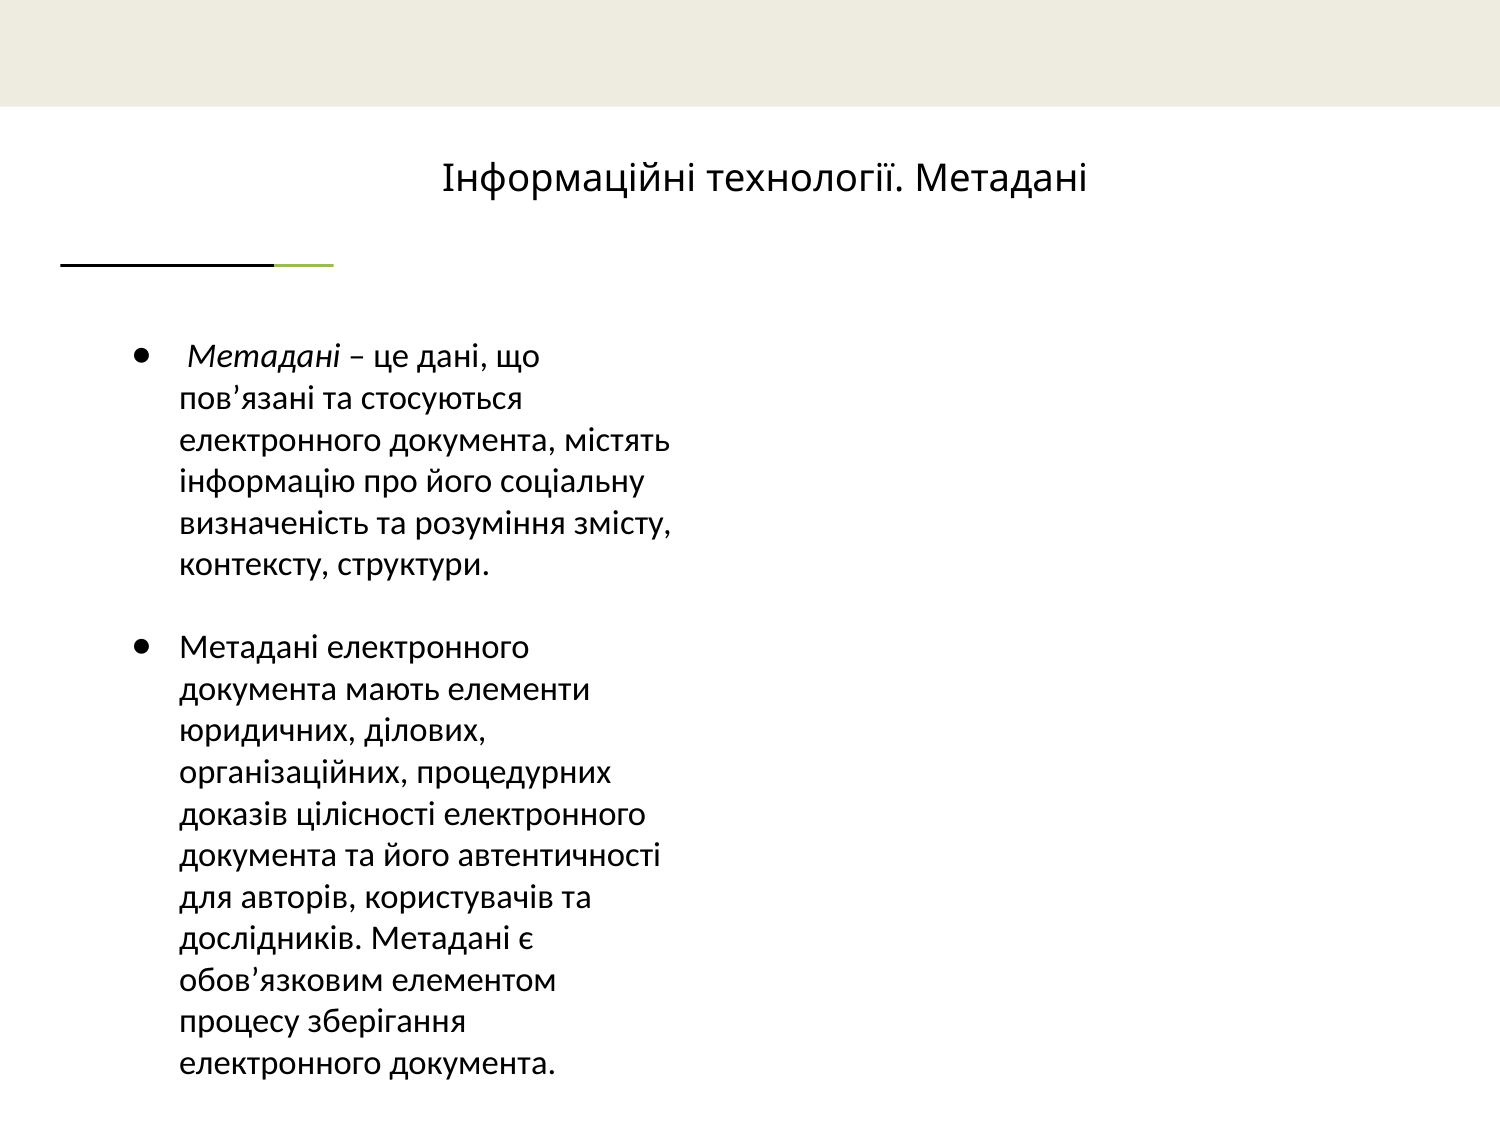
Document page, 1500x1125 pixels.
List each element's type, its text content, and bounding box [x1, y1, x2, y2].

title Інформаційні технології. Метадані [134, 138, 1397, 256]
list Метадані – це дані, що пов’язані та стосуються електронного документа, містять інформацію про його соціальну визначеність та розуміння змісту, контексту, структури. Метадані електронного документа мають елементи юридичних, ділових, організаційних, процедурних доказів цілісності електронного документа та його автентичності для авторів, користувачів та дослідників. Метадані є обов’язковим елементом процесу зберігання електронного документа. [93, 318, 690, 1125]
